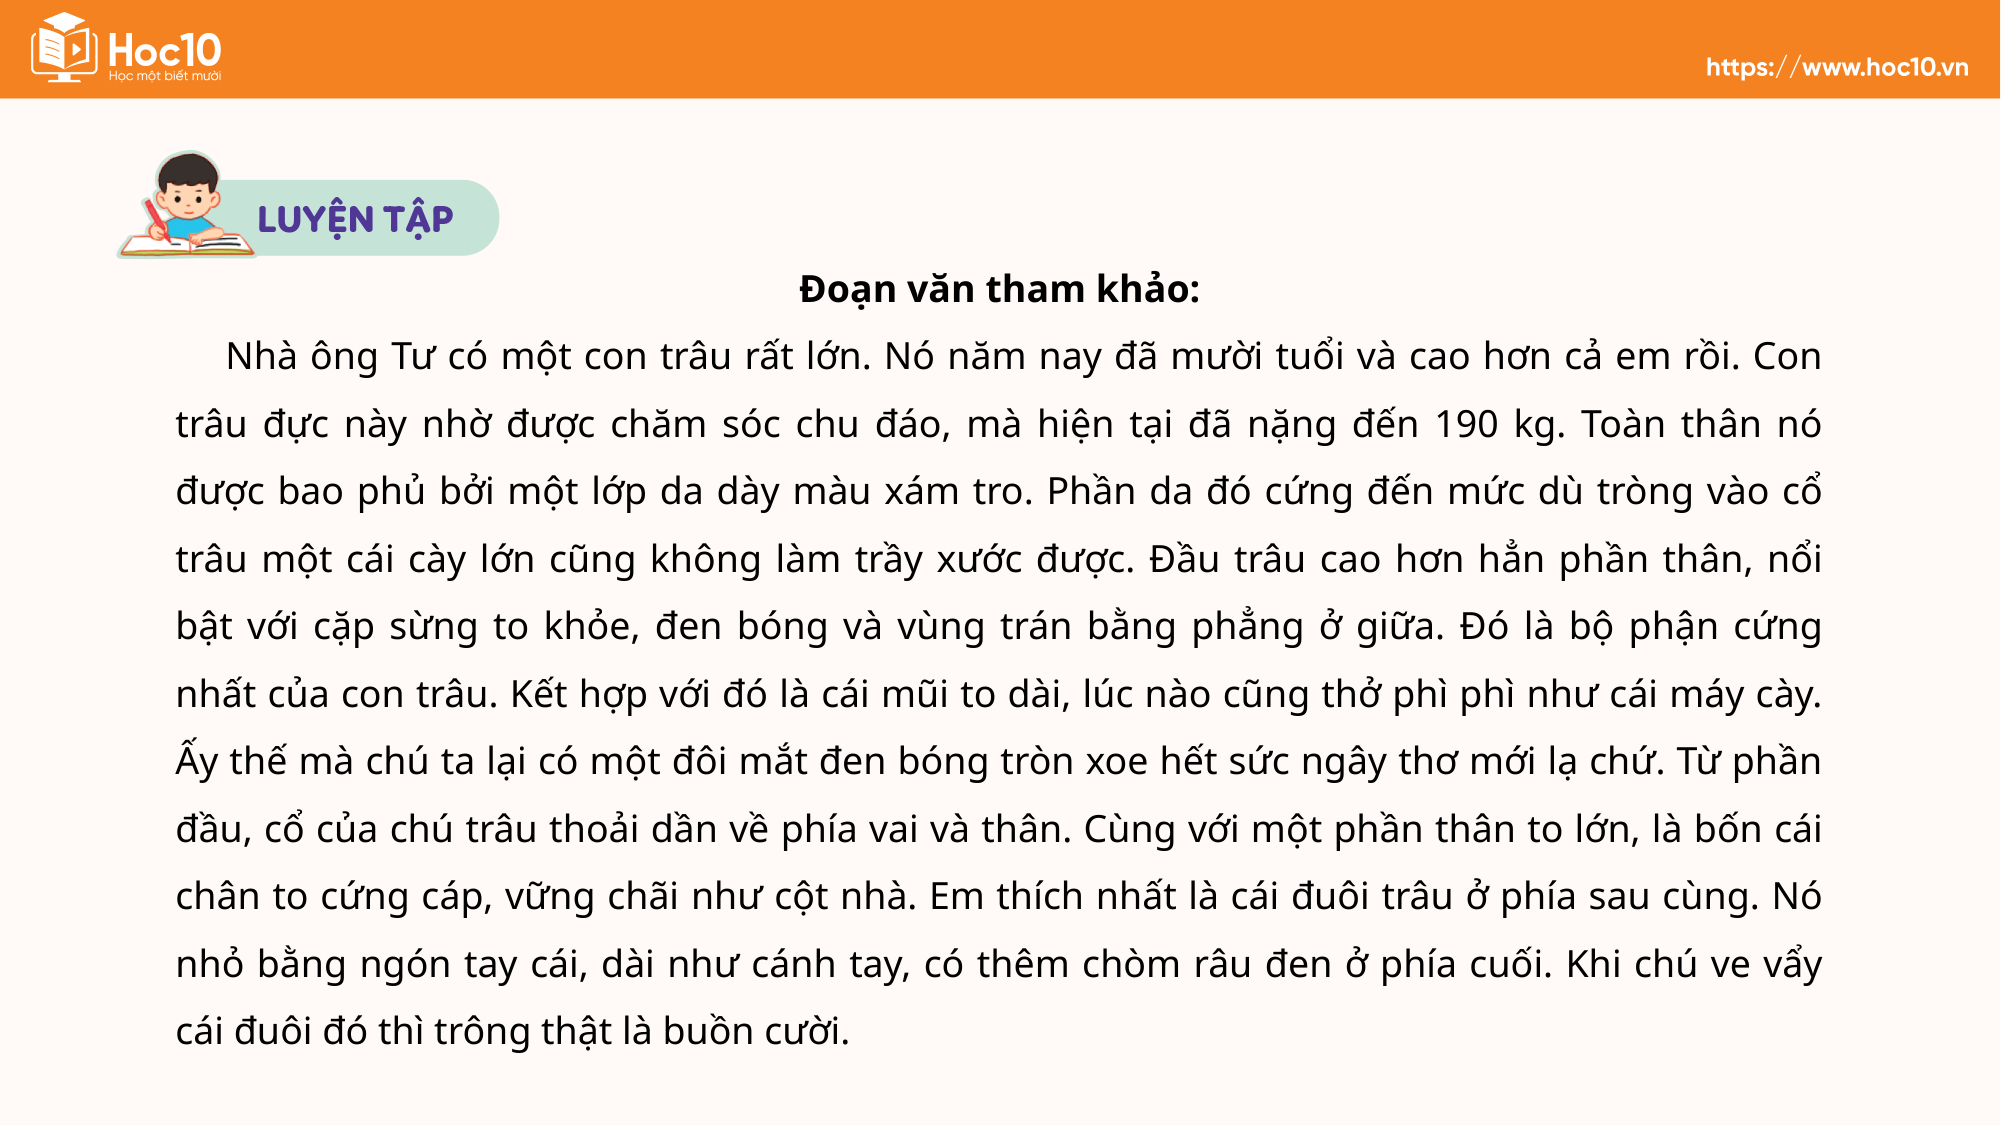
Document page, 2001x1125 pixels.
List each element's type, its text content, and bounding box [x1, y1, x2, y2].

picture [0, 0, 2001, 1125]
text_box Đoạn văn tham khảo: Nhà ông Tư có một con trâu rất lớn. Nó năm nay đã mười tuổi và cao hơn cả em rồi. Con trâu đực này nhờ được chăm sóc chu đáo, mà hiện tại đã nặng đến 190 kg. Toàn thân nó được bao phủ bởi một lớp da dày màu xám tro. Phần da đó cứng đến mức dù tròng vào cổ trâu một cái cày lớn cũng không làm trầy xước được. Đầu trâu cao hơn hẳn phần thân, nổi bật với cặp sừng to khỏe, đen bóng và vùng trán bằng phẳng ở giữa. Đó là bộ phận cứng nhất của con trâu. Kết hợp với đó là cái mũi to dài, lúc nào cũng thở phì phì như cái máy cày. Ấy thế mà chú ta lại có một đôi mắt đen bóng tròn xoe hết sức ngây thơ mới lạ chứ. Từ phần đầu, cổ của chú trâu thoải dần về phía vai và thân. Cùng với một phần thân to lớn, là bốn cái chân to cứng cáp, vững chãi như cột nhà. Em thích nhất là cái đuôi trâu ở phía sau cùng. Nó nhỏ bằng ngón tay cái, dài như cánh tay, có thêm chòm râu đen ở phía cuối. Khi chú ve vẩy cái đuôi đó thì trông thật là buồn cười. [152, 256, 1848, 1039]
